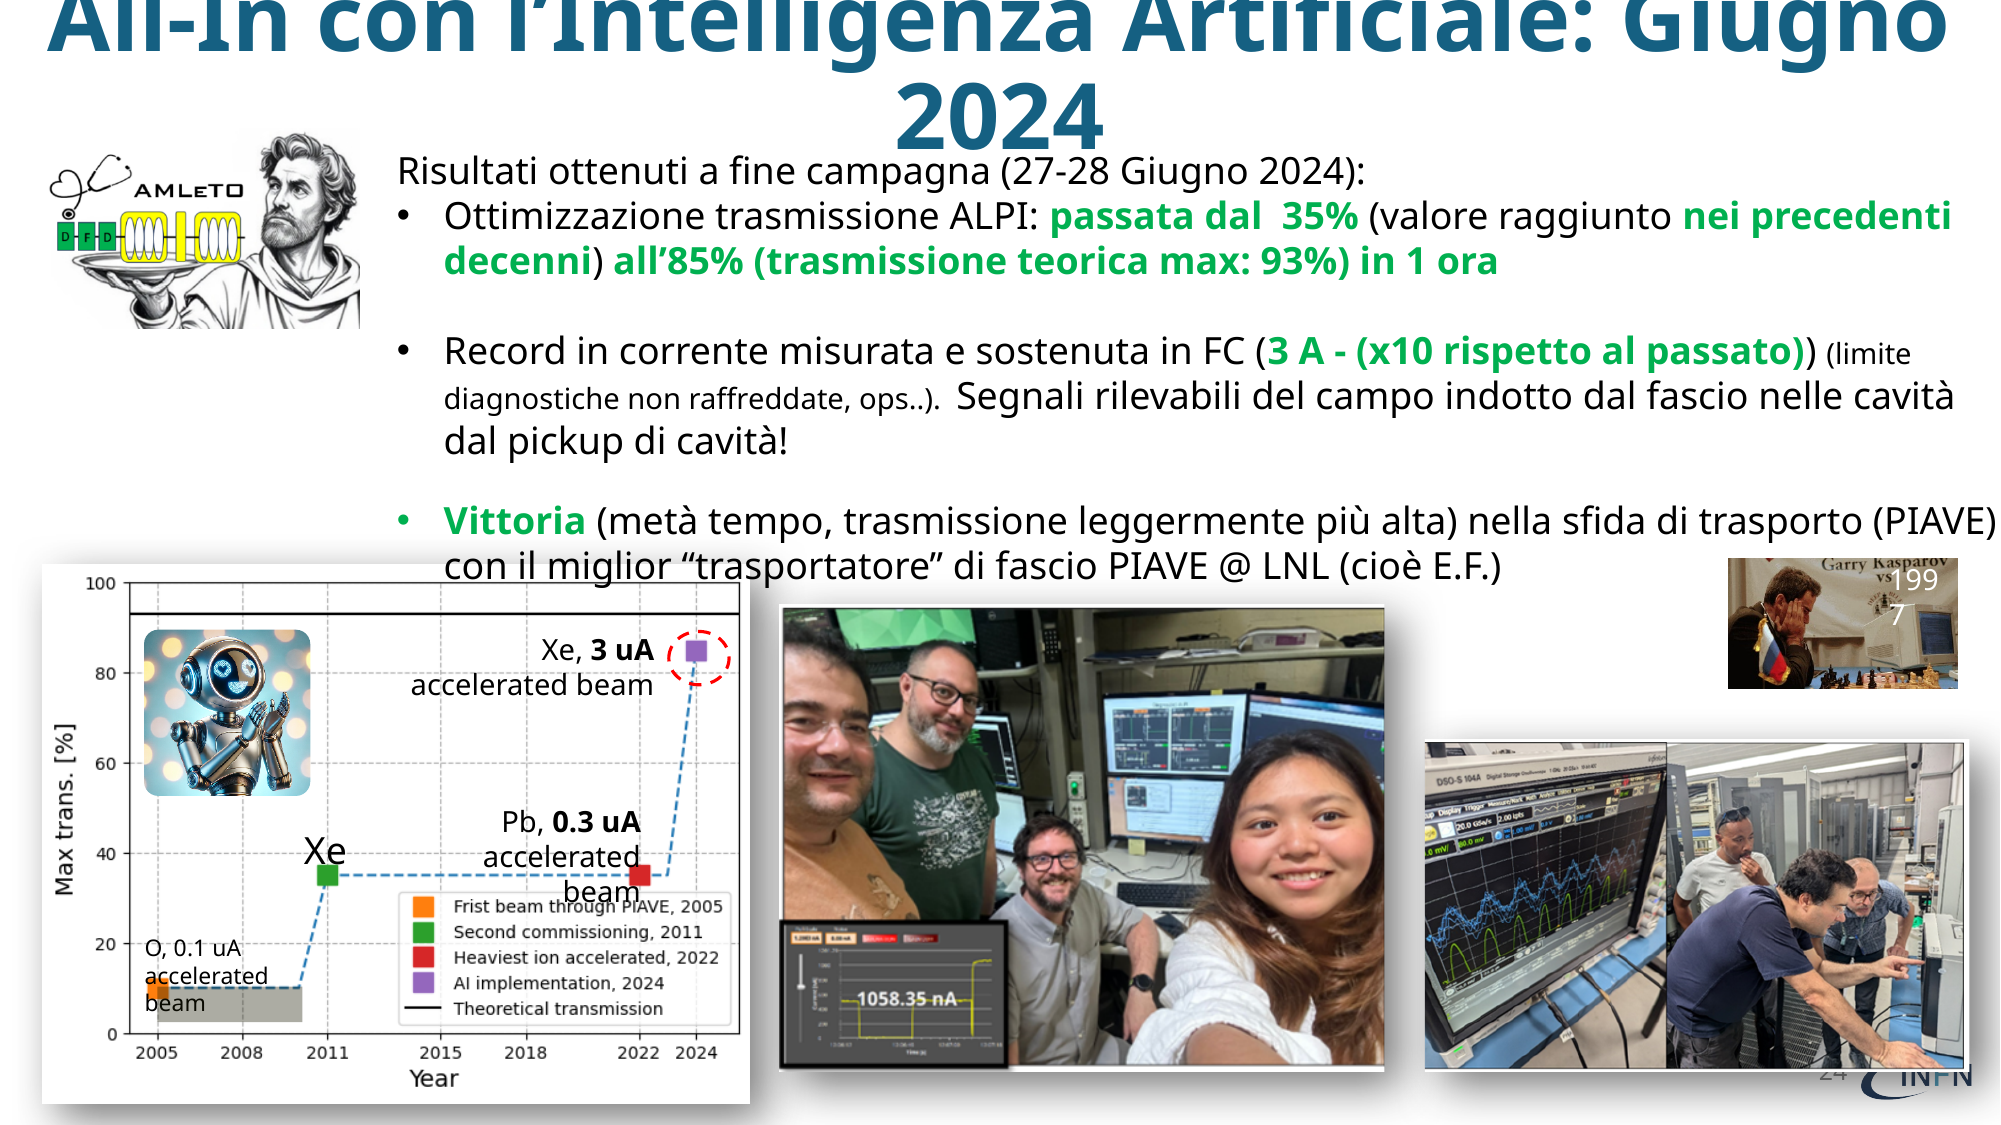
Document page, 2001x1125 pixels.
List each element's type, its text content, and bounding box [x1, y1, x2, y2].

picture [143, 629, 311, 797]
picture [41, 128, 360, 330]
picture [1424, 739, 1971, 1073]
text_box 1997 [1873, 553, 1970, 639]
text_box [41, 564, 751, 1105]
picture [1727, 558, 1959, 689]
text_box All-In con l’Intelligenza Artificiale: Giugno 2024 [0, 0, 2000, 178]
picture [1863, 1074, 1976, 1102]
picture [778, 604, 1386, 1073]
